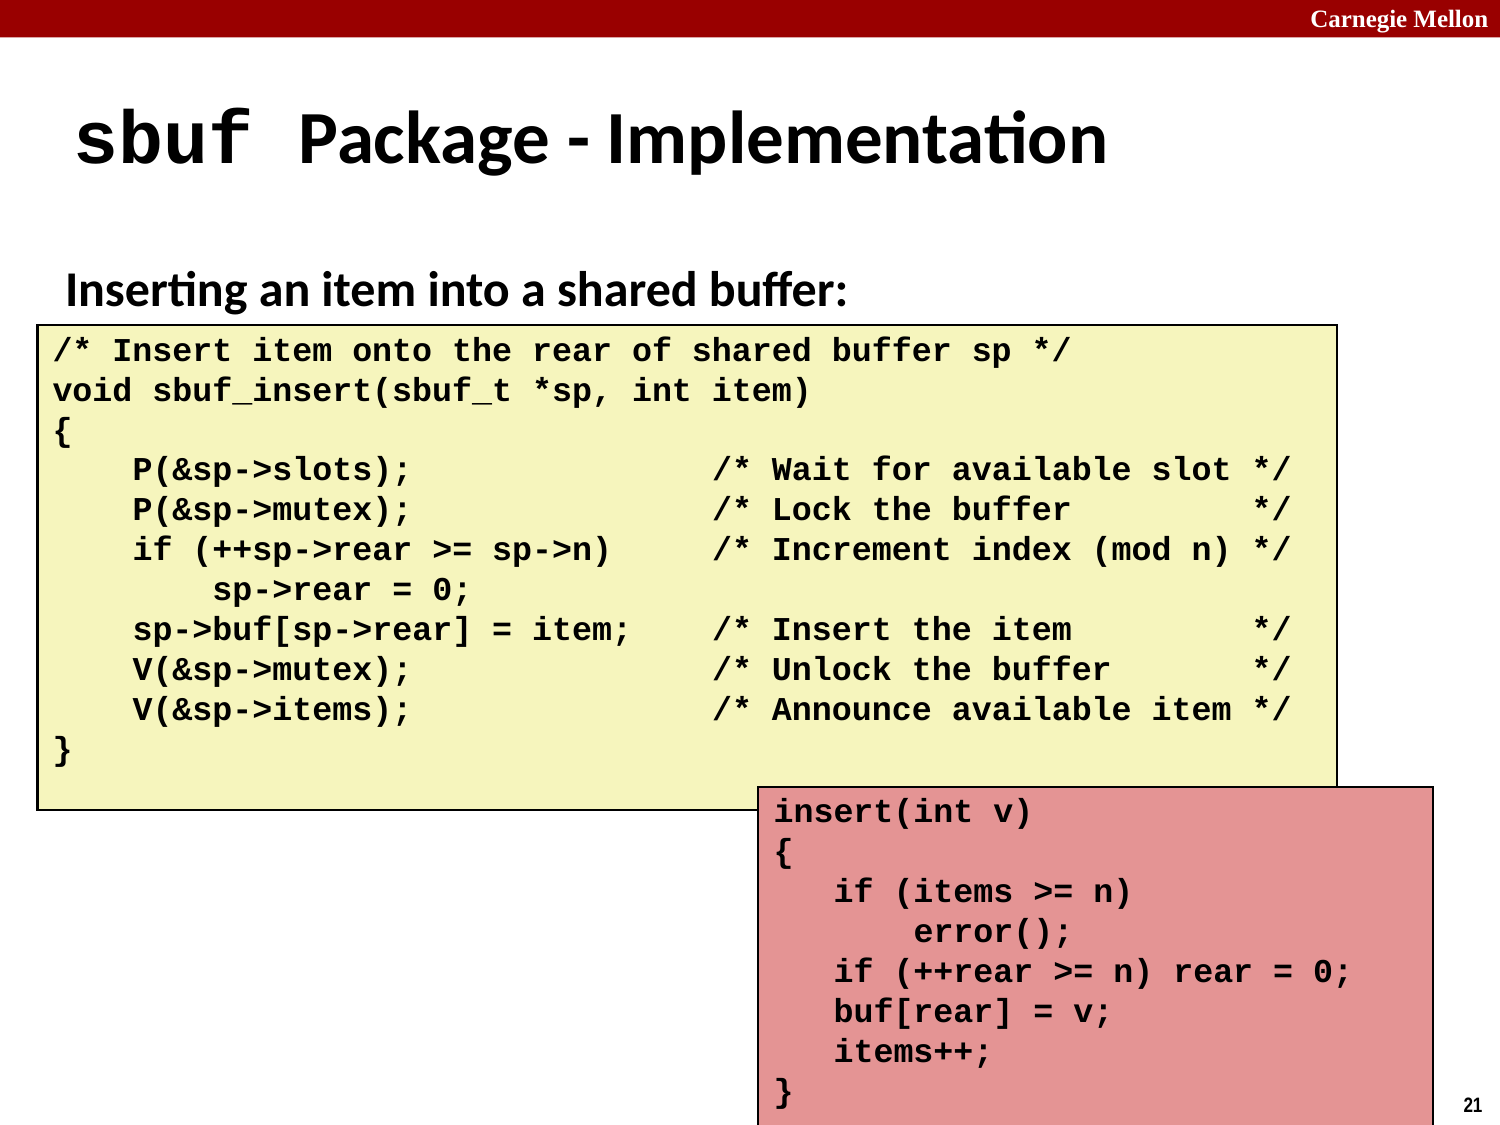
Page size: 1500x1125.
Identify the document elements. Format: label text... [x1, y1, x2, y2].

text_box insert(int v) { if (items >= n) error(); if (++rear >= n) rear = 0; buf[rear] = v; items++; } [758, 787, 1434, 1125]
text_box Inserting an item into a shared buffer: [49, 249, 1188, 325]
text_box /* Insert item onto the rear of shared buffer sp */ void sbuf_insert(sbuf_t *sp, int item) { P(&sp->slots); /* Wait for available slot */ P(&sp->mutex); /* Lock the buffer */ if (++sp->rear >= sp->n) /* Increment index (mod n) */ sp->rear = 0; sp->buf[sp->rear] = item; /* Insert the item */ V(&sp->mutex); /* Unlock the buffer */ V(&sp->items); /* Announce available item */ } [37, 324, 1338, 810]
title sbuf Package - Implementation [58, 71, 1434, 197]
